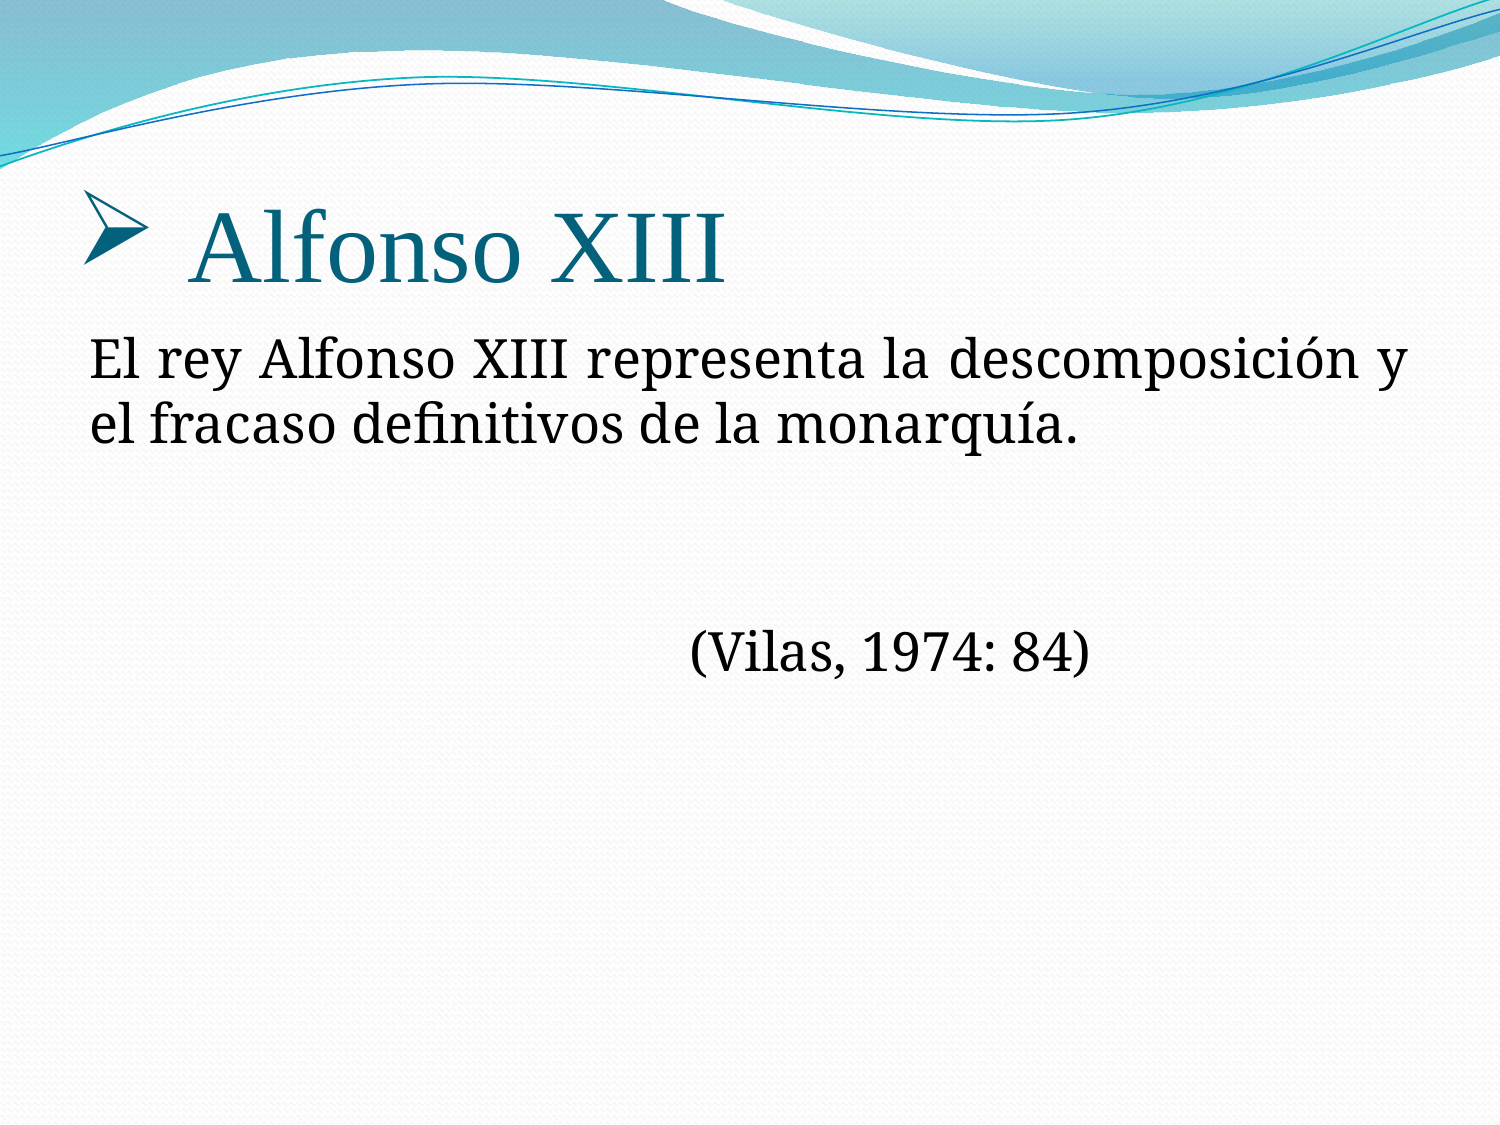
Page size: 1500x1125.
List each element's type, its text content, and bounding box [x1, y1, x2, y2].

title Alfonso XIII [75, 115, 1425, 303]
list El rey Alfonso XIII representa la descomposición y el fracaso definitivos de la monarquía. (Vilas, 1974: 84) [75, 317, 1425, 1038]
